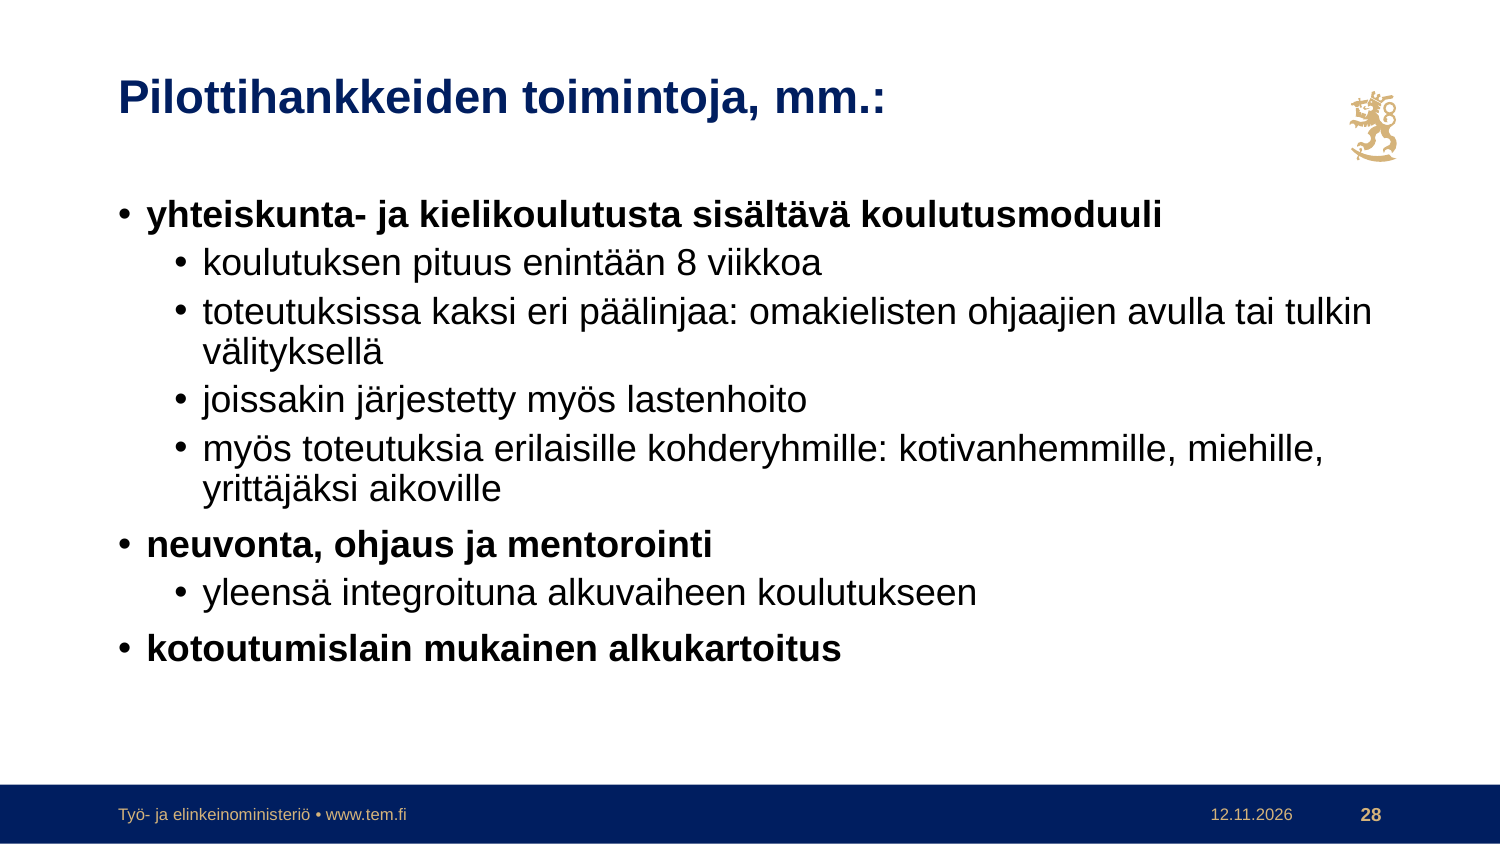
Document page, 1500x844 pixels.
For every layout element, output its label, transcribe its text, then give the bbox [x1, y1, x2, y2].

title Pilottihankkeiden toimintoja, mm.: [103, 65, 1285, 187]
slide_number 28 [1308, 801, 1397, 827]
footer Työ- ja elinkeinoministeriö • www.tem.fi [103, 801, 609, 827]
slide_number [1192, 801, 1308, 827]
list yhteiskunta- ja kielikoulutusta sisältävä koulutusmoduuli koulutuksen pituus enintään 8 viikkoa toteutuksissa kaksi eri päälinjaa: omakielisten ohjaajien avulla tai tulkin välityksellä joissakin järjestetty myös lastenhoito myös toteutuksia erilaisille kohderyhmille: kotivanhemmille, miehille, yrittäjäksi aikoville neuvonta, ohjaus ja mentorointi yleensä integroituna alkuvaiheen koulutukseen kotoutumislain mukainen alkukartoitus [103, 187, 1397, 735]
